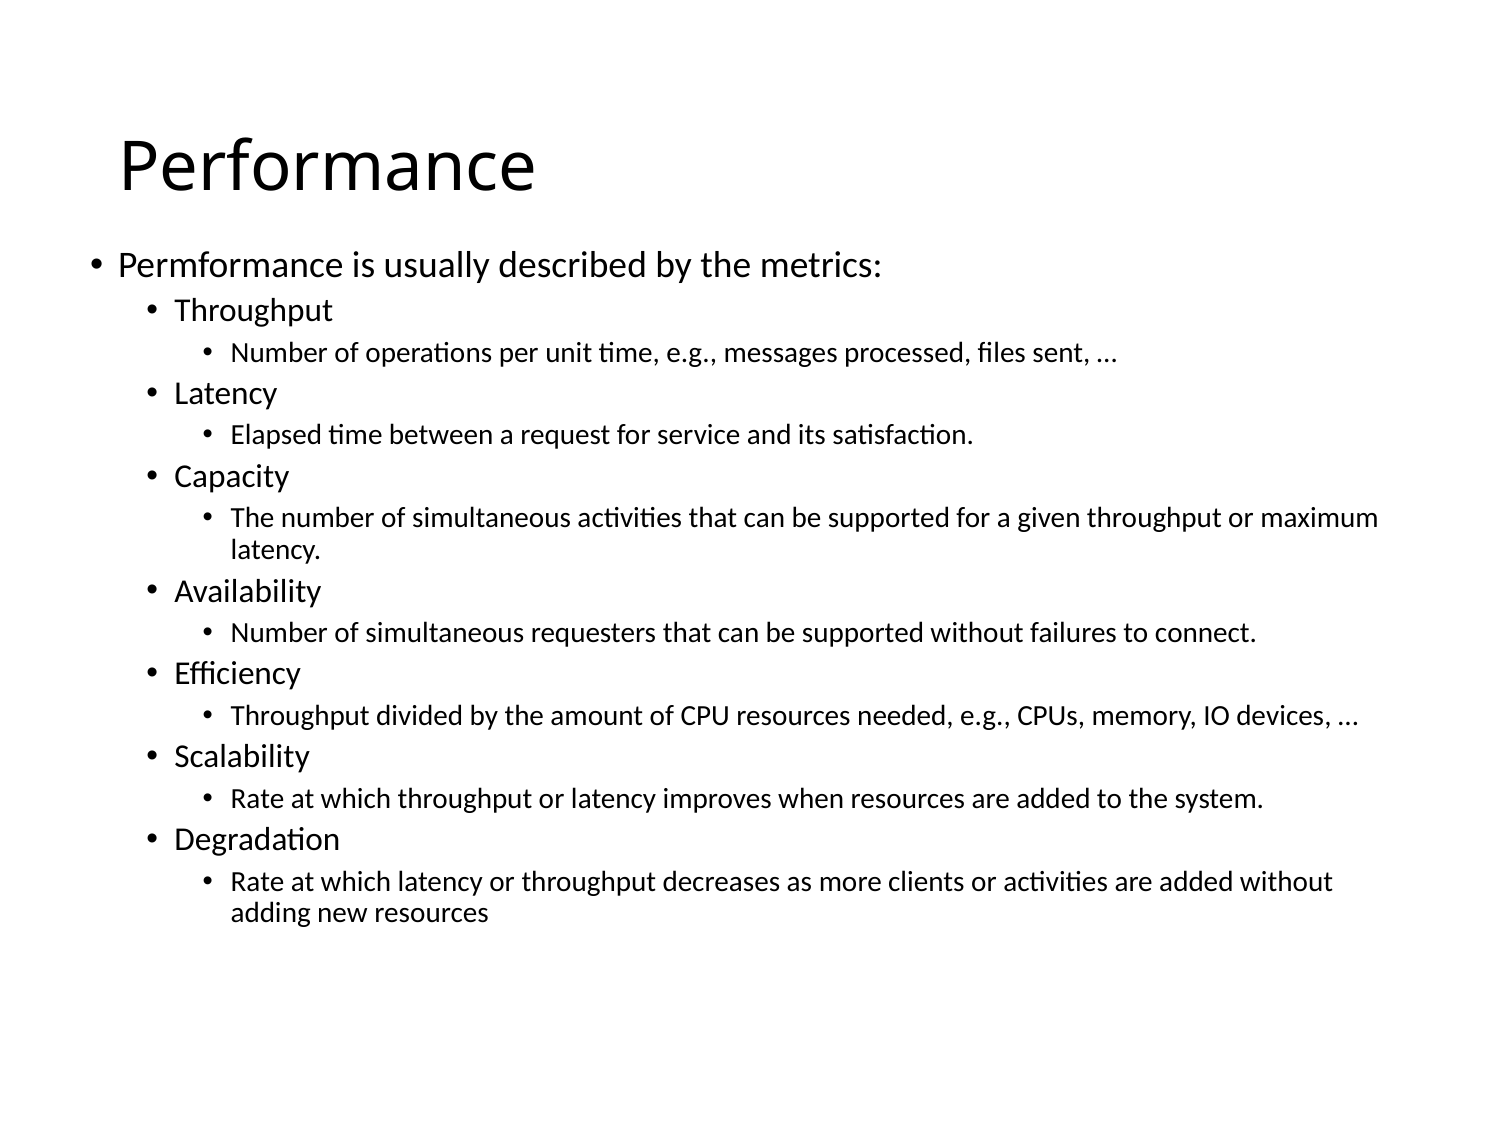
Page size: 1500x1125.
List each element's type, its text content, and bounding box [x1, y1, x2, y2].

title Performance [103, 59, 1397, 237]
list Permformance is usually described by the metrics: Throughput Number of operations per unit time, e.g., messages processed, files sent, … Latency Elapsed time between a request for service and its satisfaction. Capacity The number of simultaneous activities that can be supported for a given throughput or maximum latency. Availability Number of simultaneous requesters that can be supported without failures to connect. Efficiency Throughput divided by the amount of CPU resources needed, e.g., CPUs, memory, IO devices, … Scalability Rate at which throughput or latency improves when resources are added to the system. Degradation Rate at which latency or throughput decreases as more clients or activities are added without adding new resources [75, 237, 1425, 1050]
